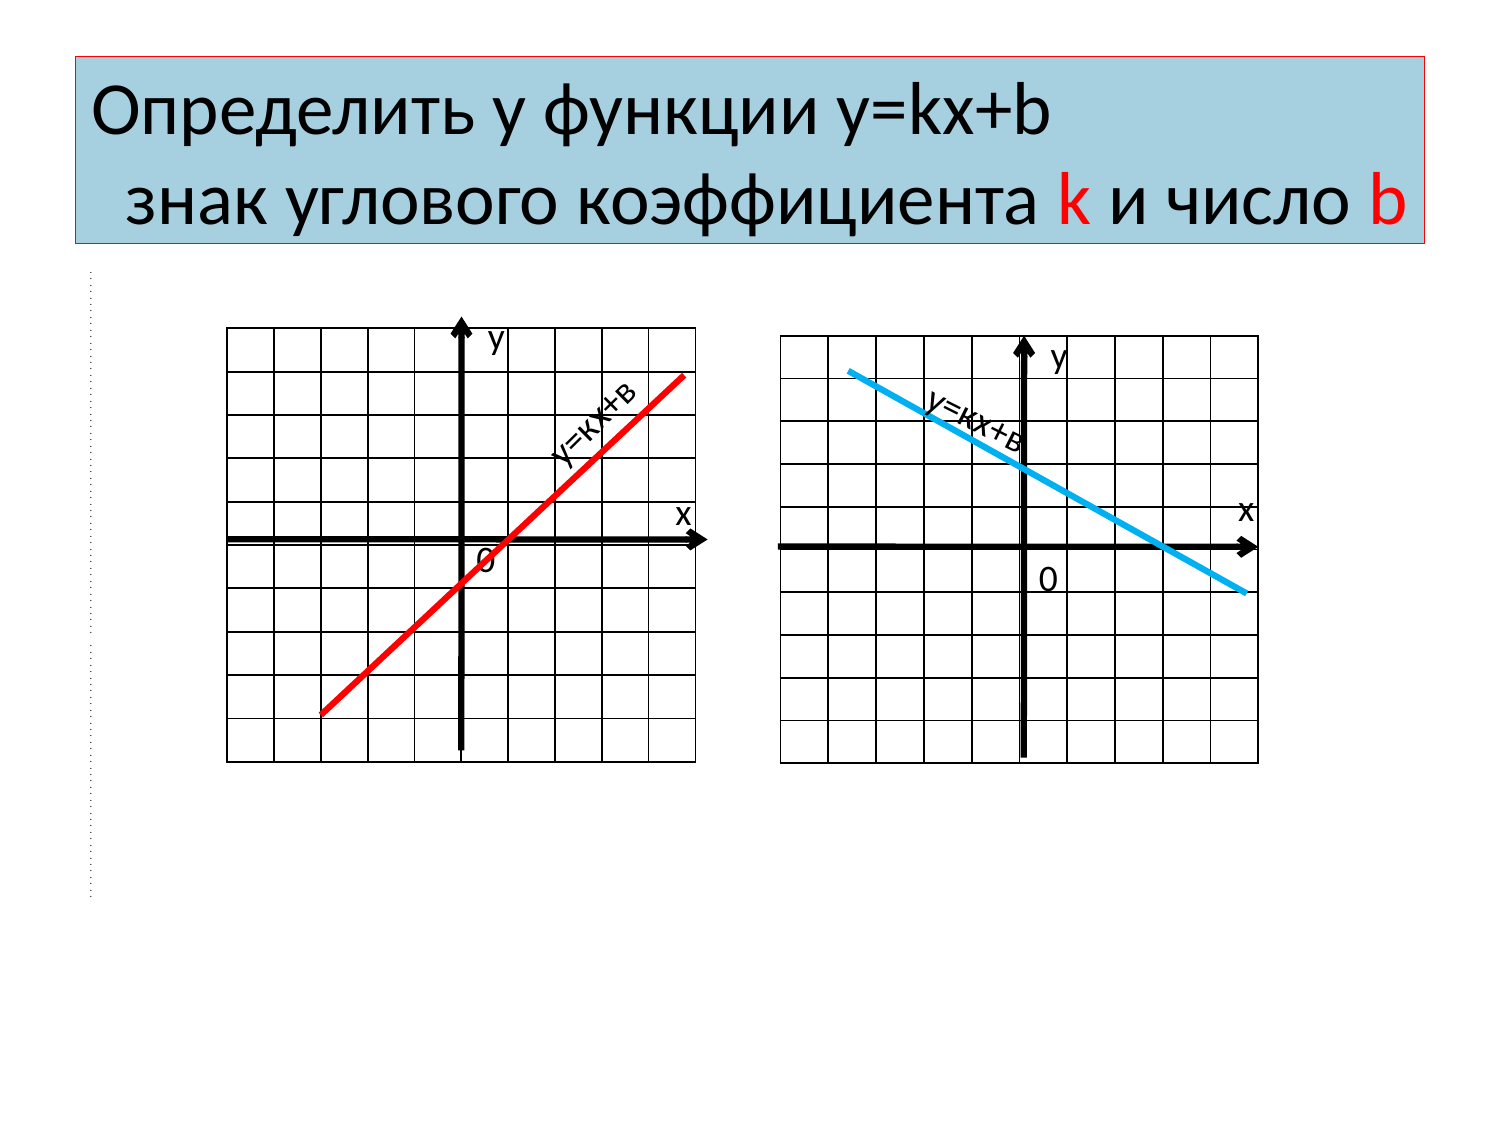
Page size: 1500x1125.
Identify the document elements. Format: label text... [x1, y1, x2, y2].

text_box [226, 304, 731, 751]
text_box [847, 370, 1247, 594]
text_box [320, 374, 685, 716]
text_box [777, 323, 1282, 758]
list [75, 262, 1425, 1005]
title Определить у функции у=kх+b знак углового коэффициента k и число b [75, 56, 1425, 244]
